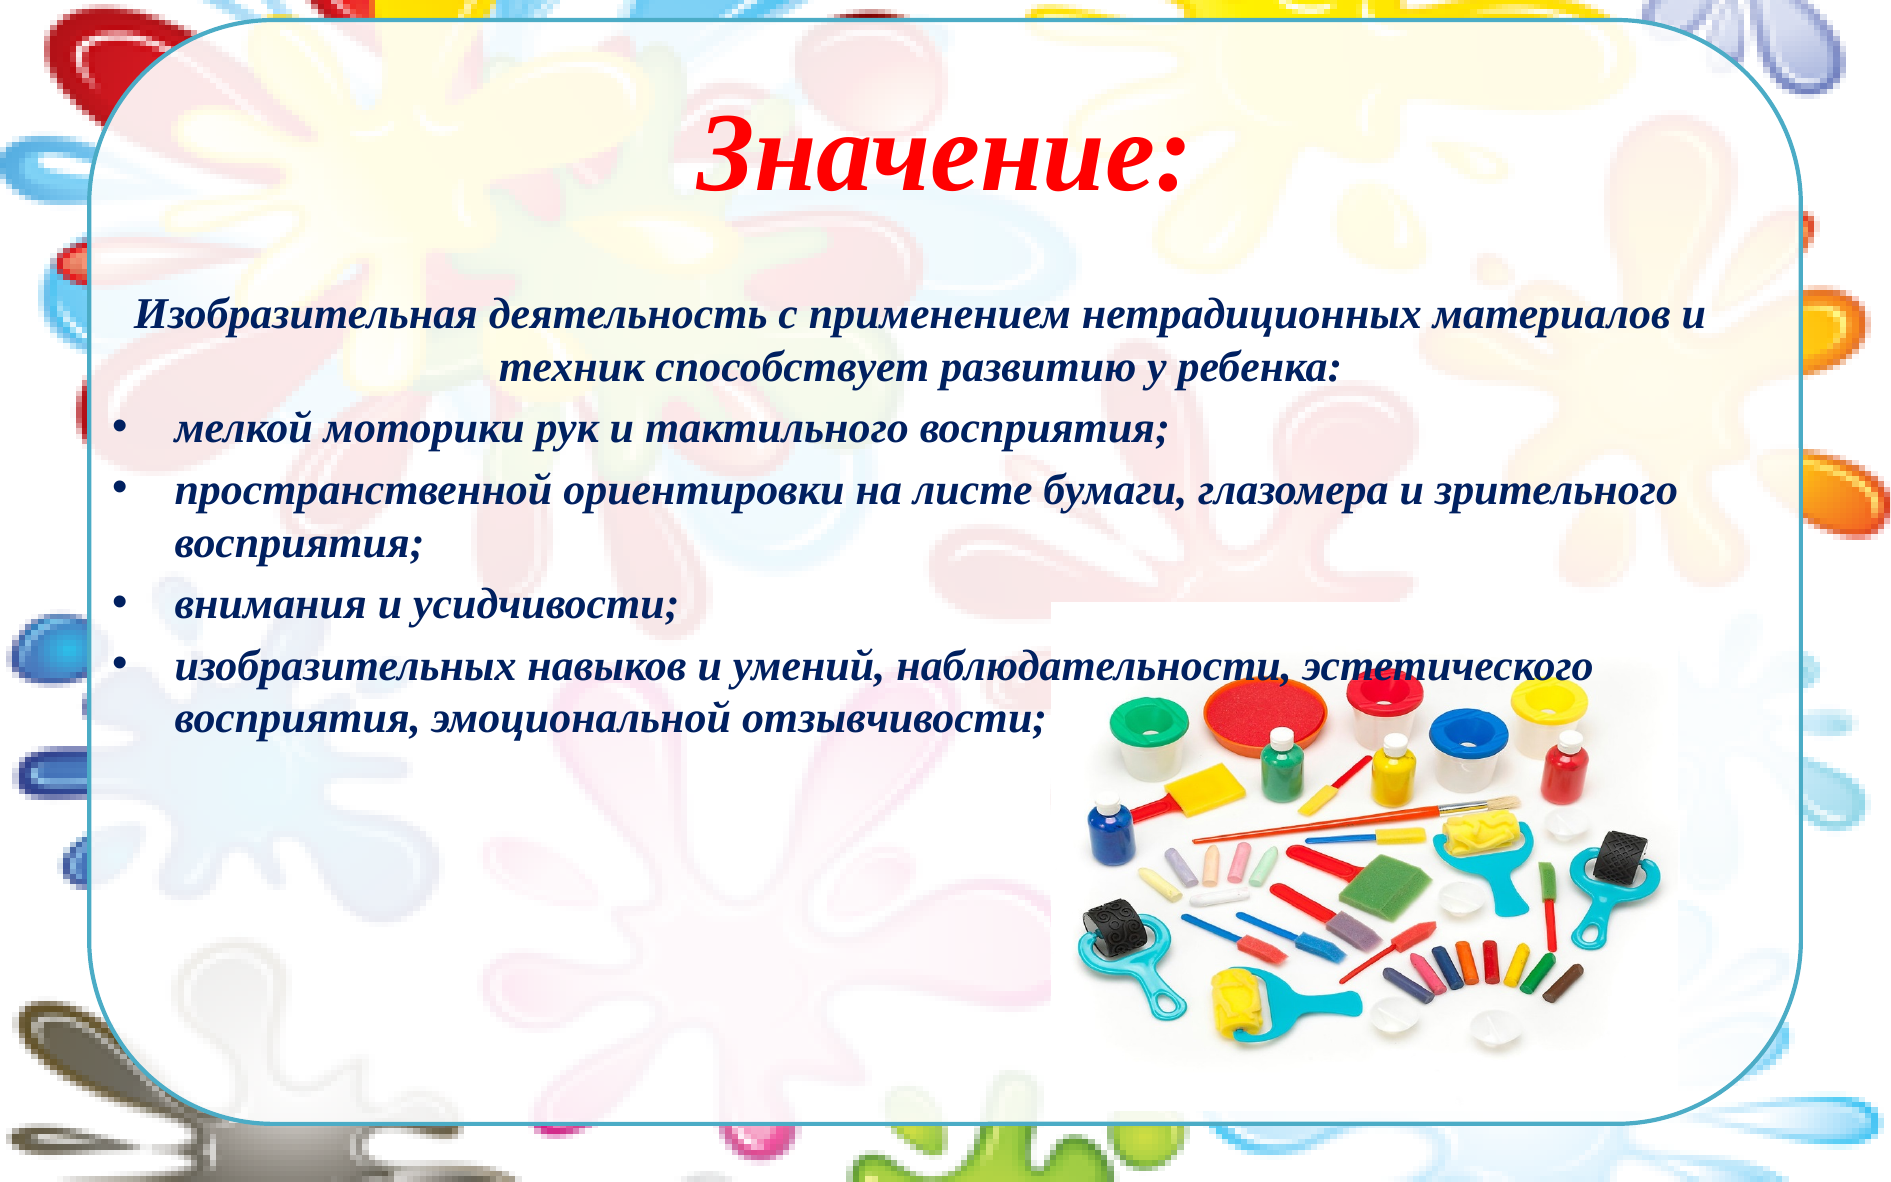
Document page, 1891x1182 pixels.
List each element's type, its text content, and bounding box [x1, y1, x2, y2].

title Значение: [94, 47, 1796, 245]
picture [0, 0, 1891, 1182]
list Изобразительная деятельность с применением нетрадиционных материалов и техник способствует развитию у ребенка: мелкой моторики рук и тактильного восприятия; пространственной ориентировки на листе бумаги, глазомера и зрительного восприятия; внимания и усидчивости; изобразительных навыков и умений, наблюдательности, эстетического восприятия, эмоциональной отзывчивости; [94, 275, 1749, 815]
